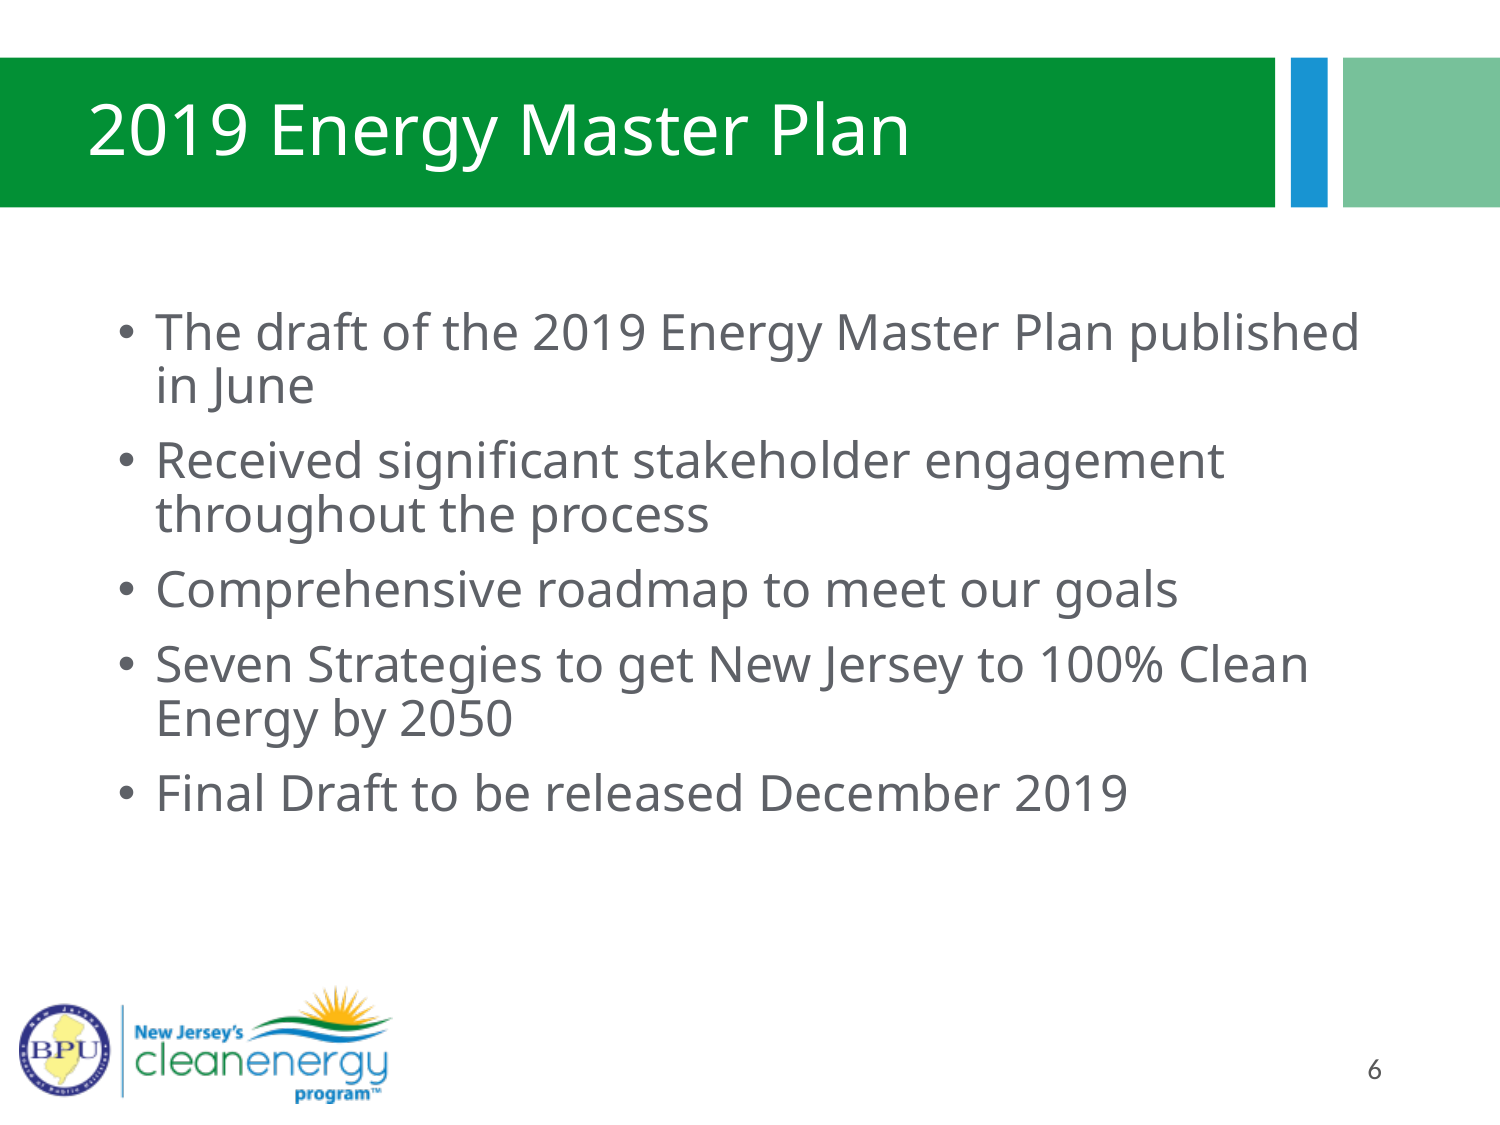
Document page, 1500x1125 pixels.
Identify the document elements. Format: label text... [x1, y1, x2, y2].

picture [19, 985, 393, 1104]
list The draft of the 2019 Energy Master Plan published in June Received significant stakeholder engagement throughout the process Comprehensive roadmap to meet our goals Seven Strategies to get New Jersey to 100% Clean Energy by 2050 Final Draft to be released December 2019 [103, 299, 1397, 962]
title 2019 Energy Master Plan [0, 57, 1292, 208]
slide_number 6 [1059, 1042, 1397, 1103]
